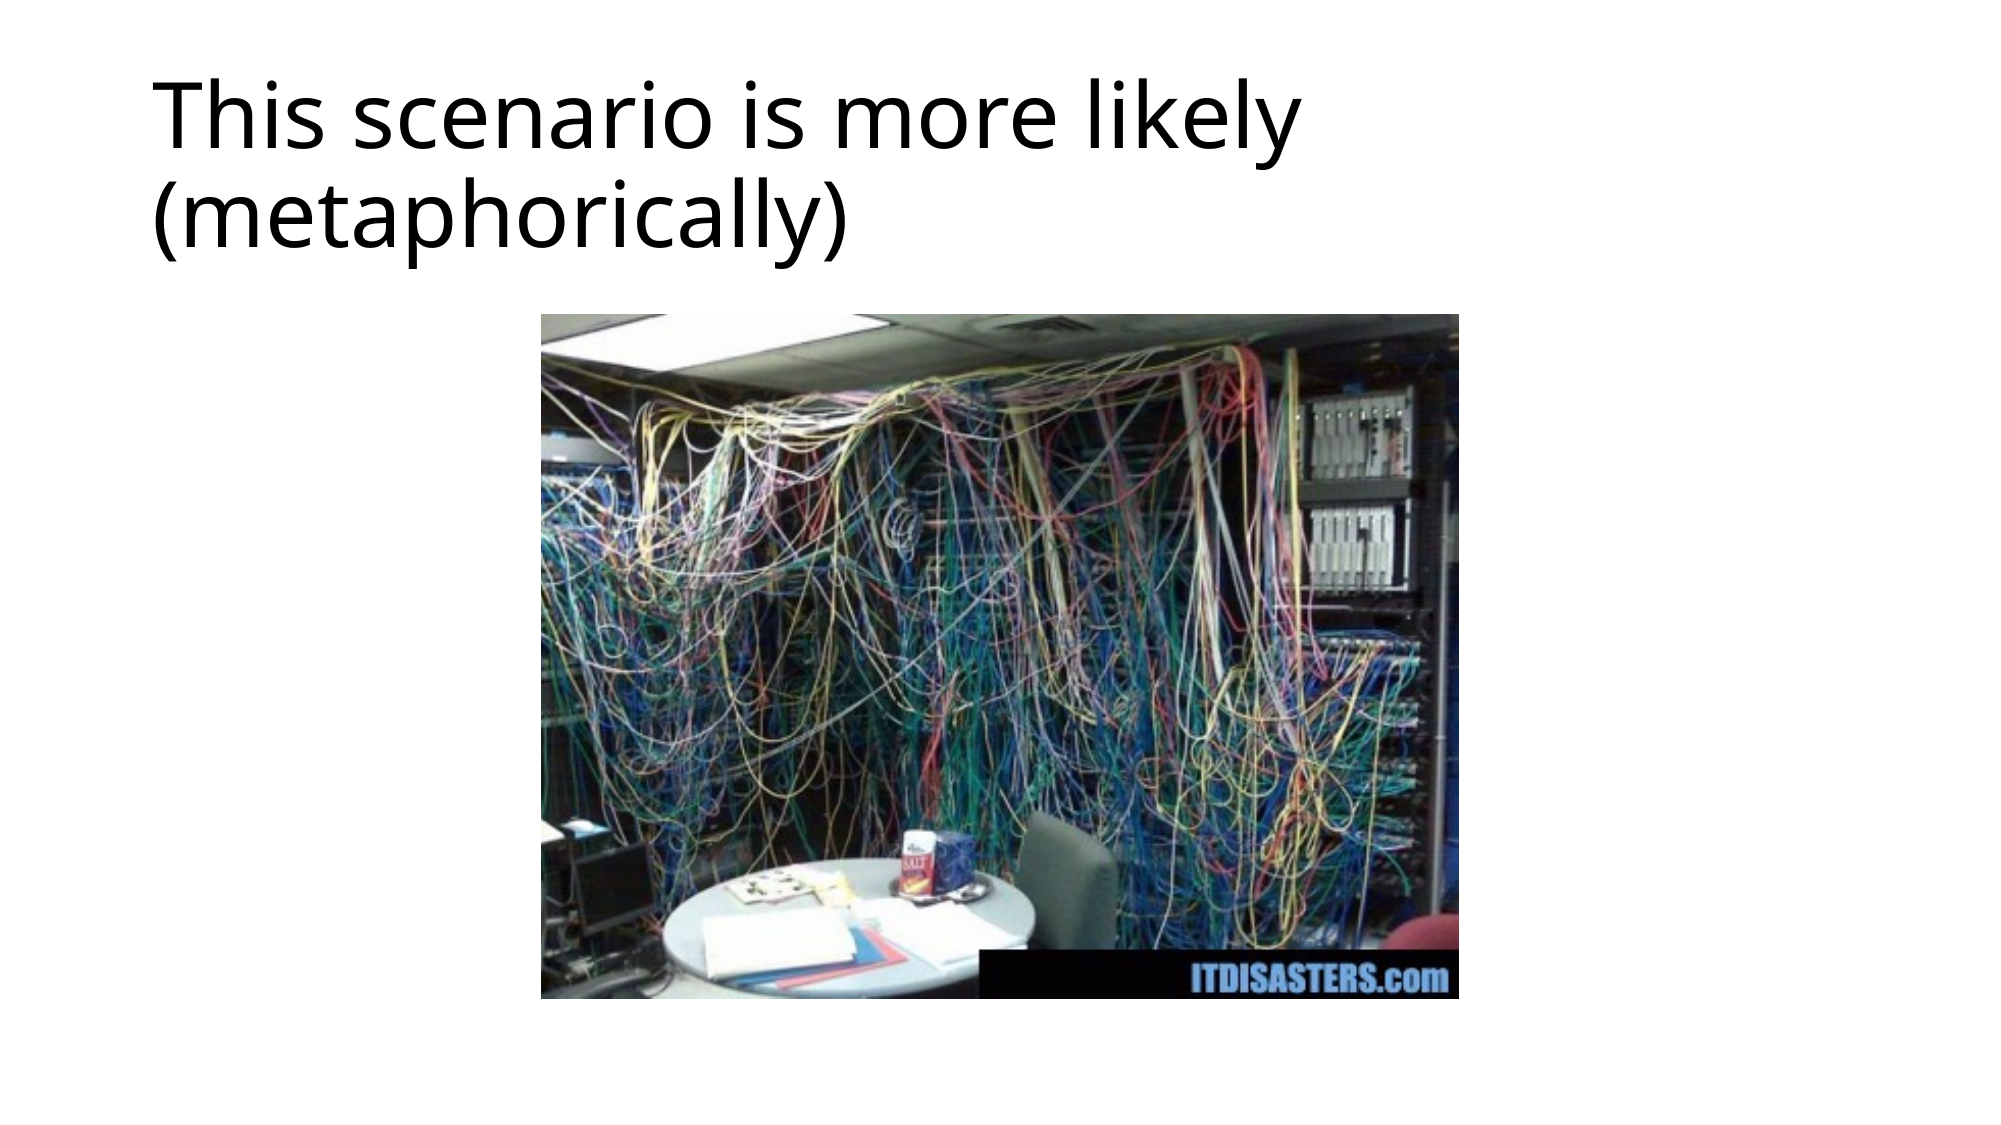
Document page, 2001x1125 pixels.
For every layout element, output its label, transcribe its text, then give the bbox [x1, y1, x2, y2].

picture [541, 314, 1459, 999]
title This scenario is more likely (metaphorically) [137, 59, 1863, 278]
